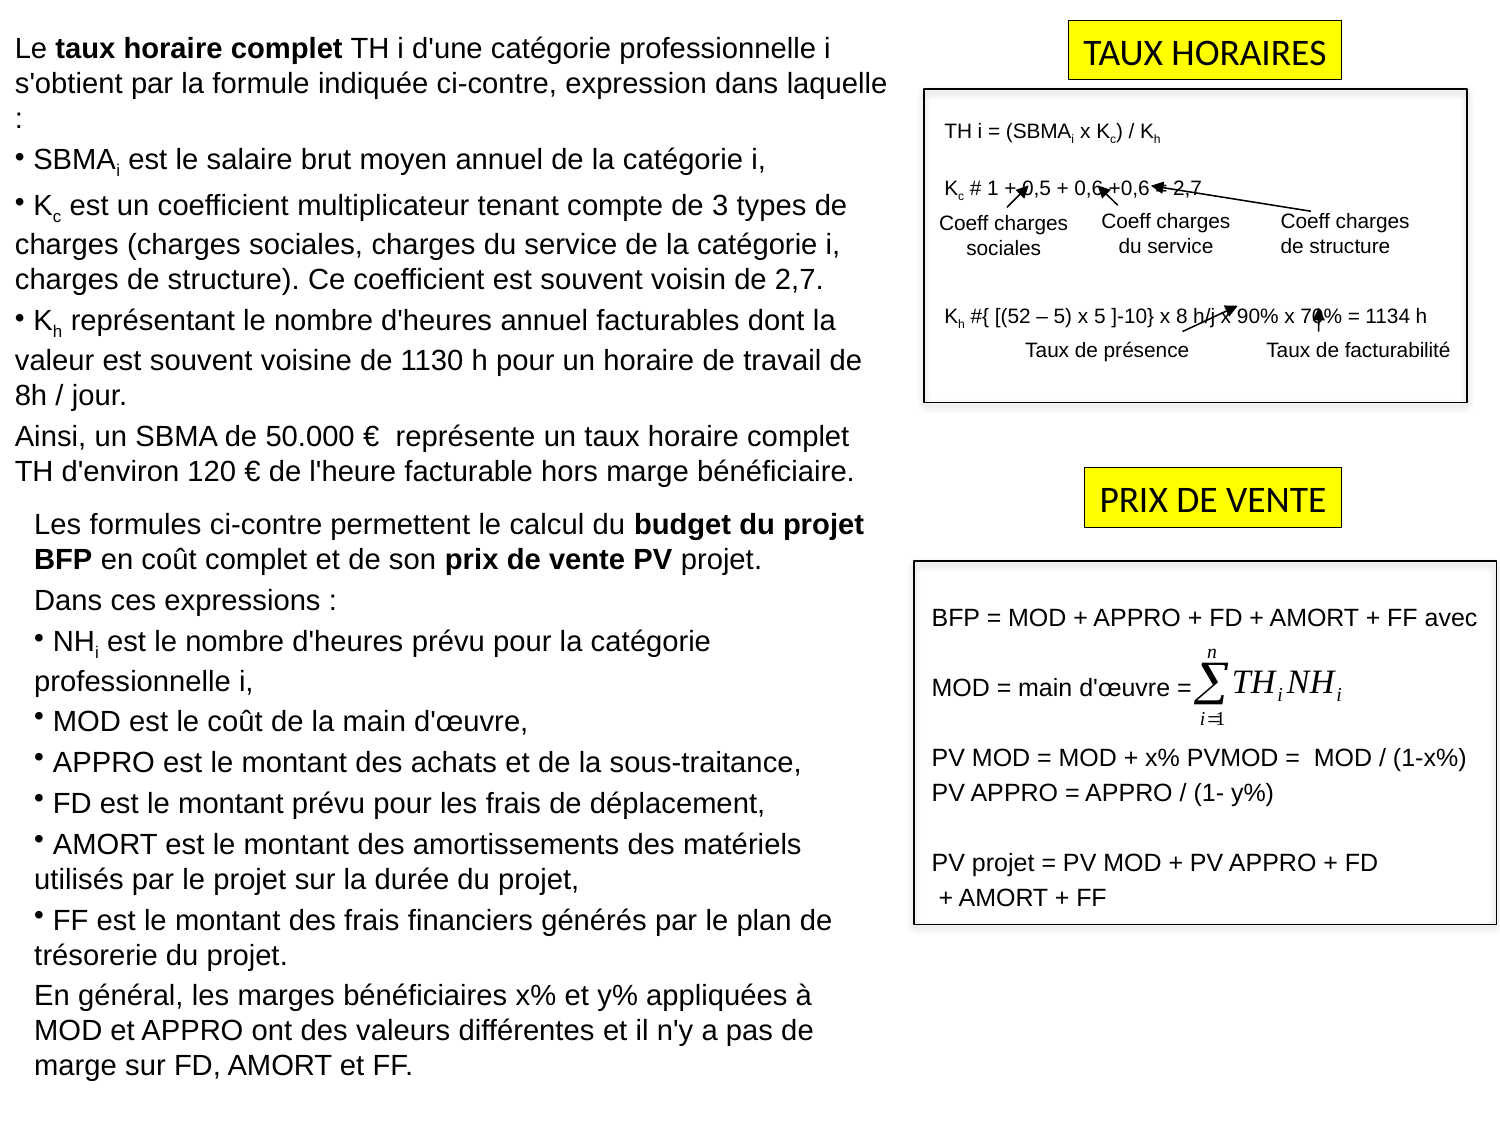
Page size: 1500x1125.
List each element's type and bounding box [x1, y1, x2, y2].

text_box [19, 467, 1497, 1101]
text_box [0, 19, 1468, 490]
